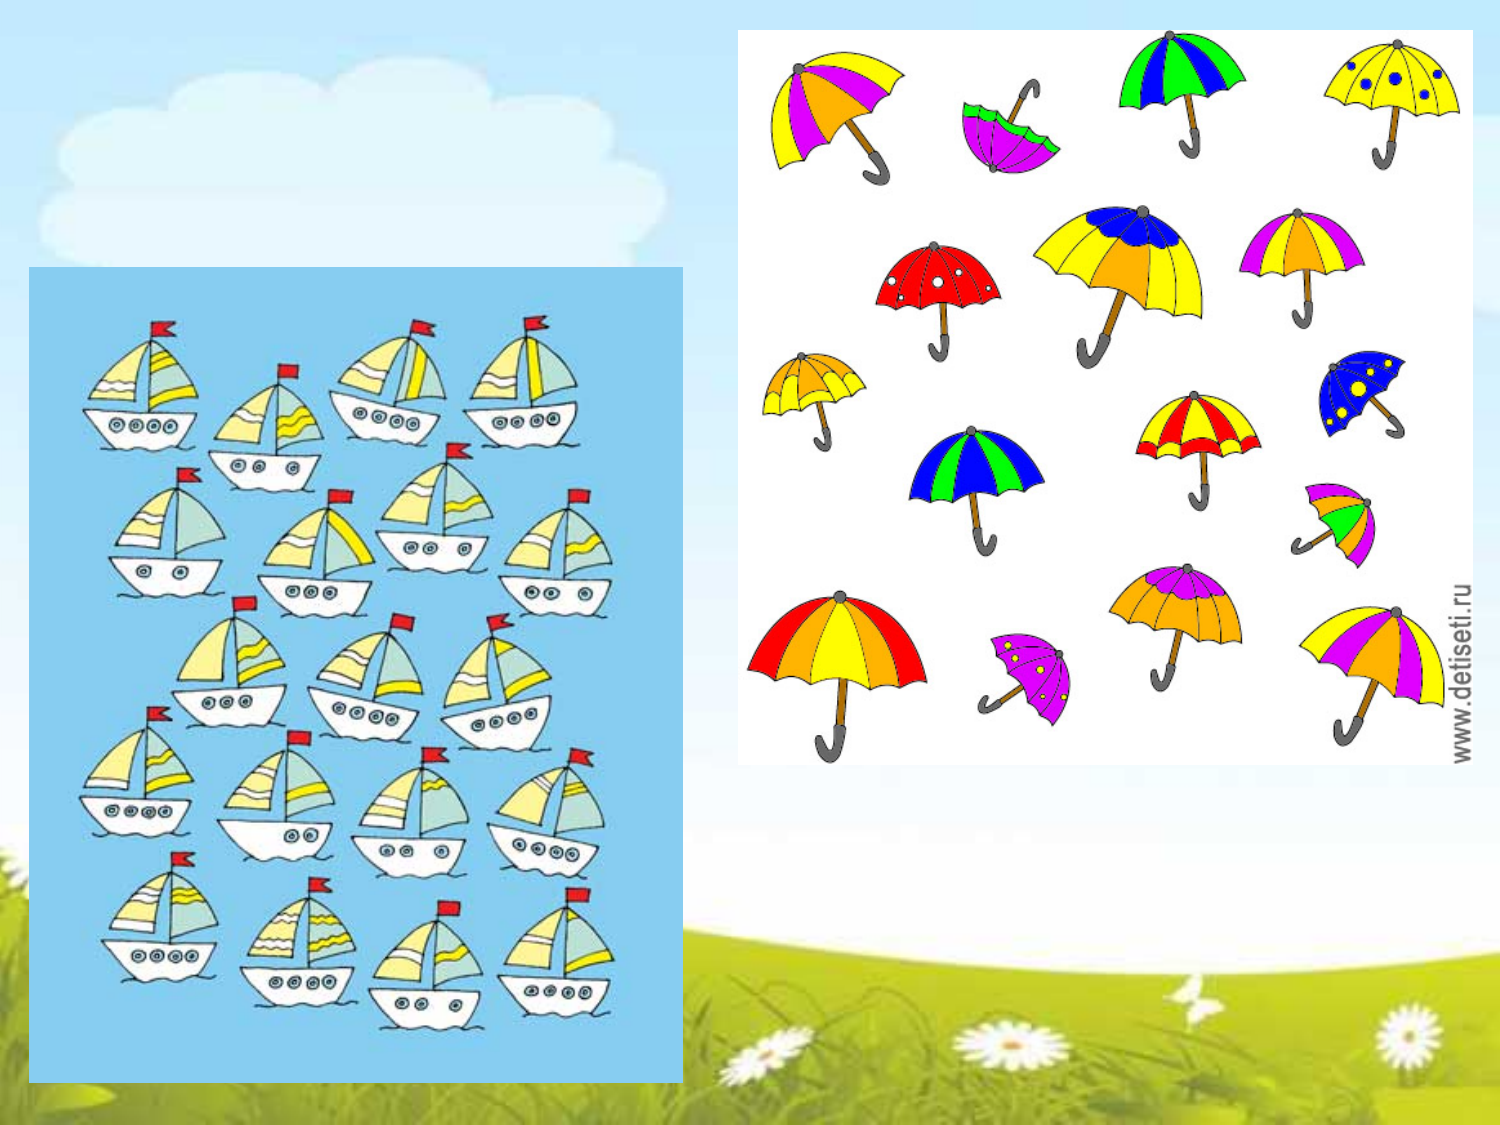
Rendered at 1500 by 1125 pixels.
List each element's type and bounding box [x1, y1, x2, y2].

list [29, 266, 684, 1083]
list [737, 30, 1473, 766]
picture [0, 0, 1500, 1125]
